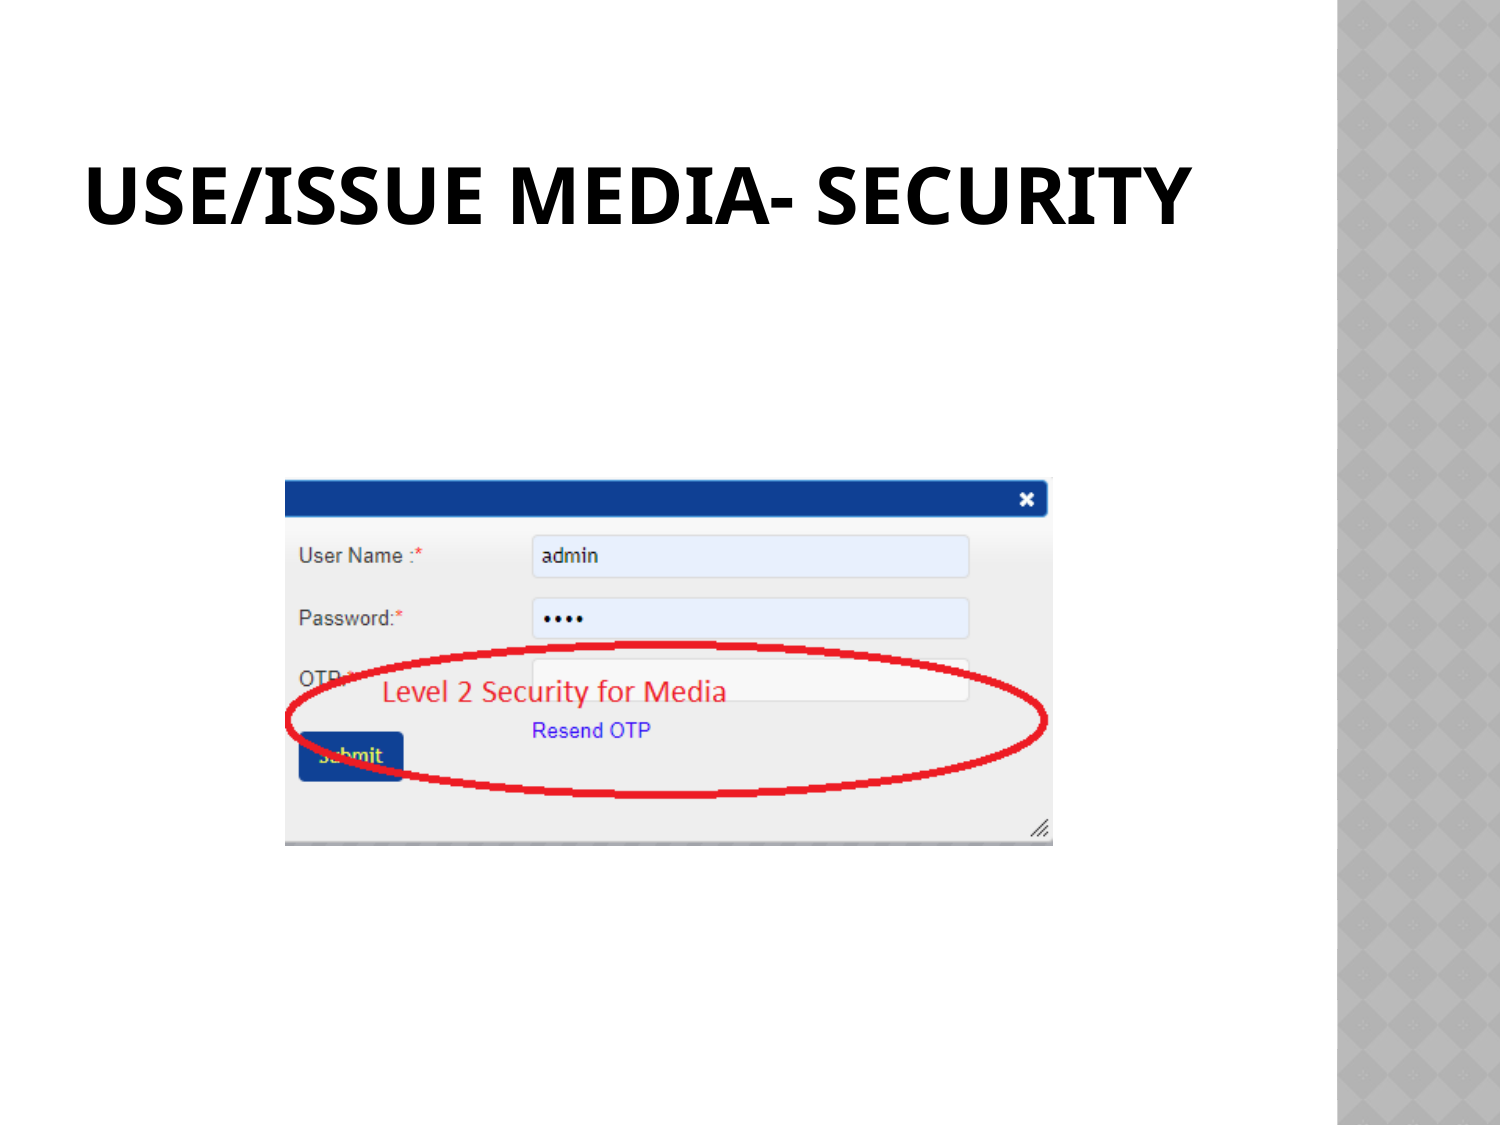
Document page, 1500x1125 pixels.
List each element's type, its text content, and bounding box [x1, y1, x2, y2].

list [284, 476, 1053, 847]
title Use/Issue Media- Security [75, 52, 1263, 240]
